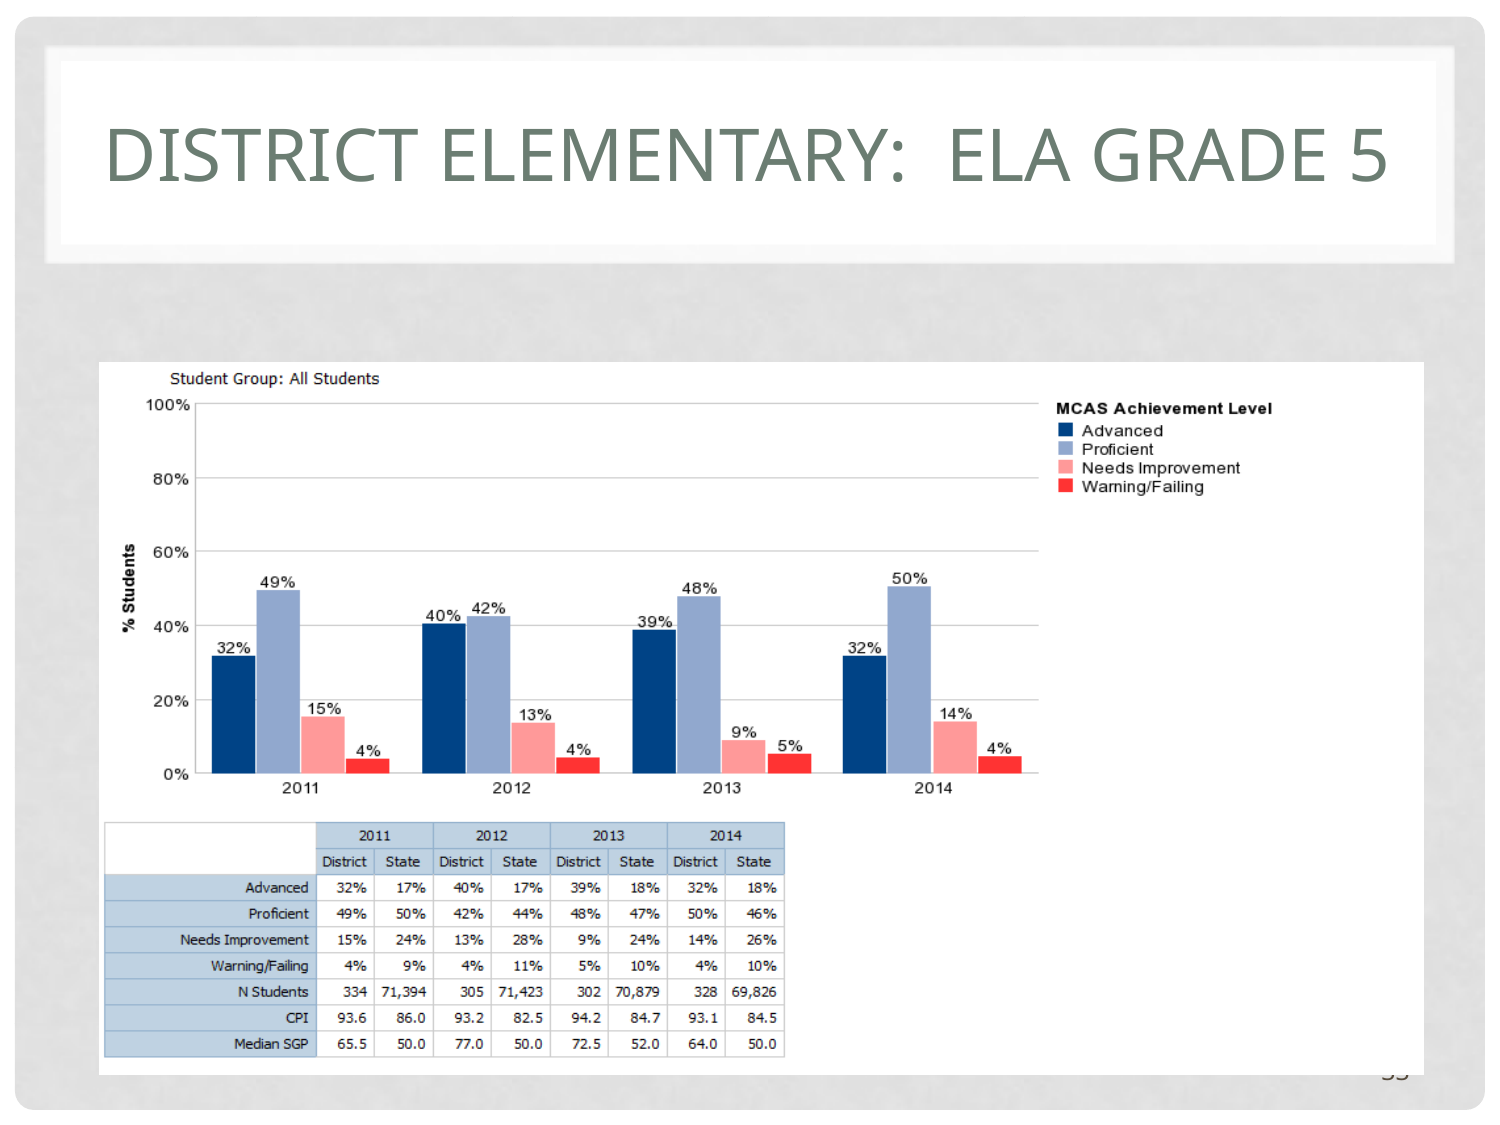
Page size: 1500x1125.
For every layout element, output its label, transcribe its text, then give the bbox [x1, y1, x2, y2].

picture [99, 362, 1424, 1076]
slide_number 33 [1074, 1042, 1425, 1103]
title District Elementary: ELA Grade 5 [69, 66, 1425, 238]
